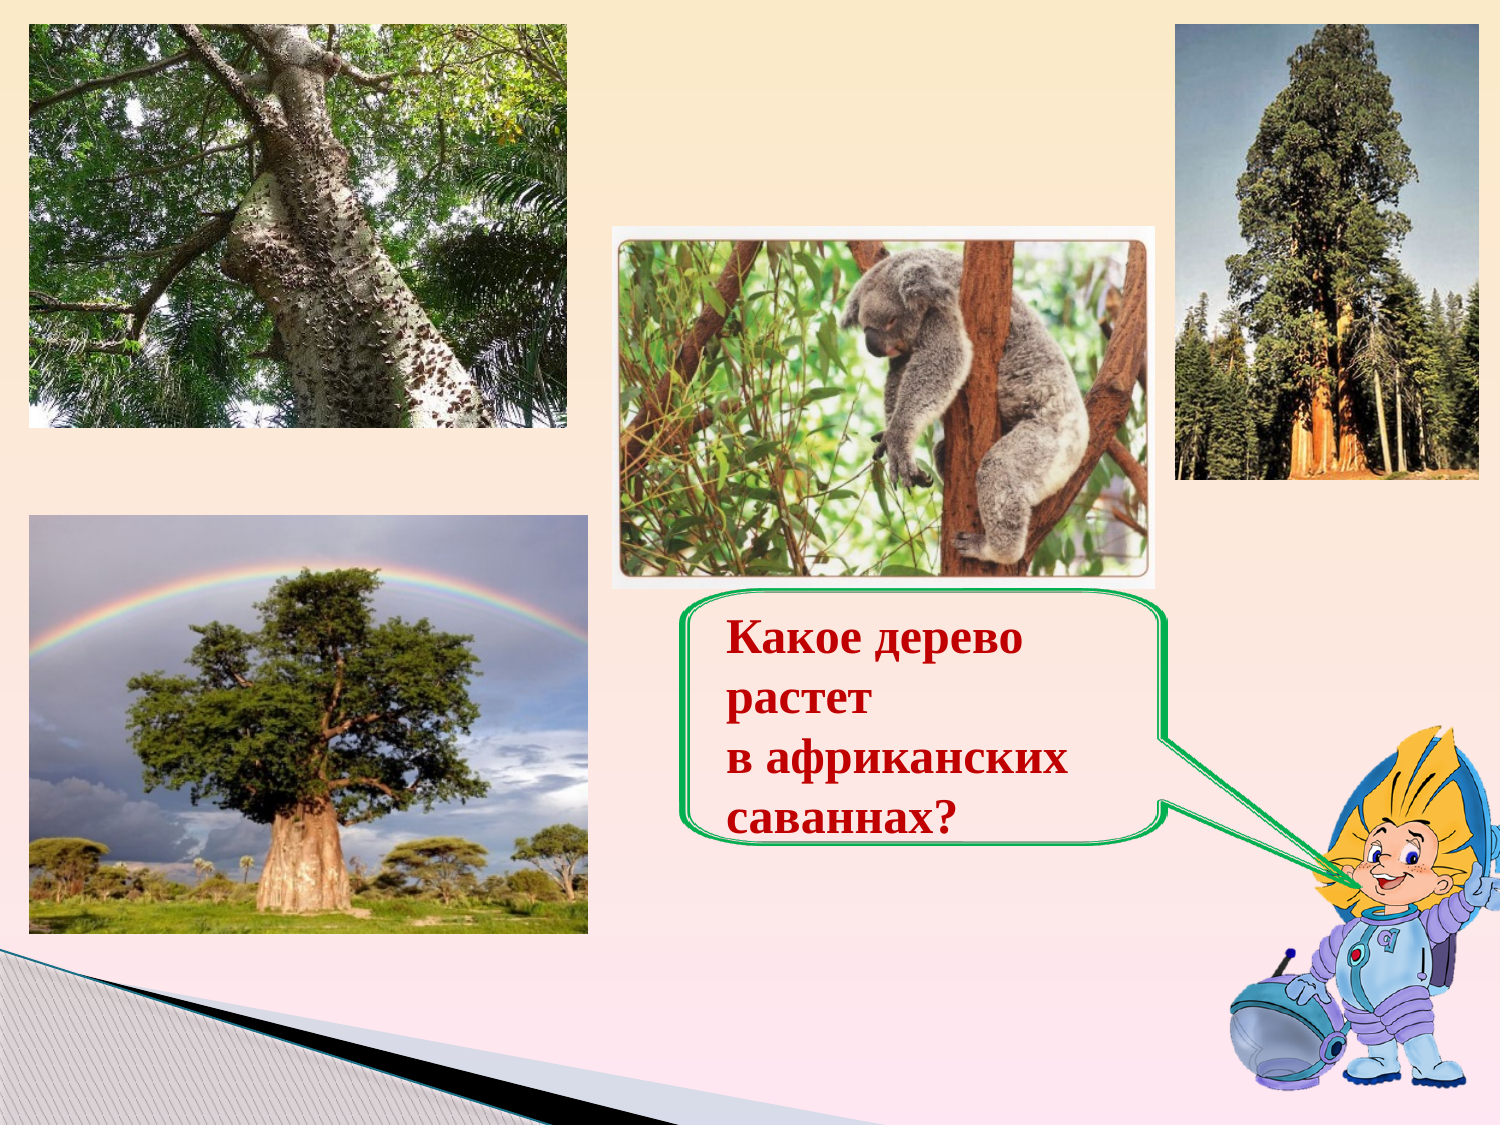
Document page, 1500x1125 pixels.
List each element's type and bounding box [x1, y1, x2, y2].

picture [612, 226, 1500, 1125]
picture [29, 514, 588, 935]
picture [1174, 24, 1479, 480]
picture [29, 24, 567, 428]
